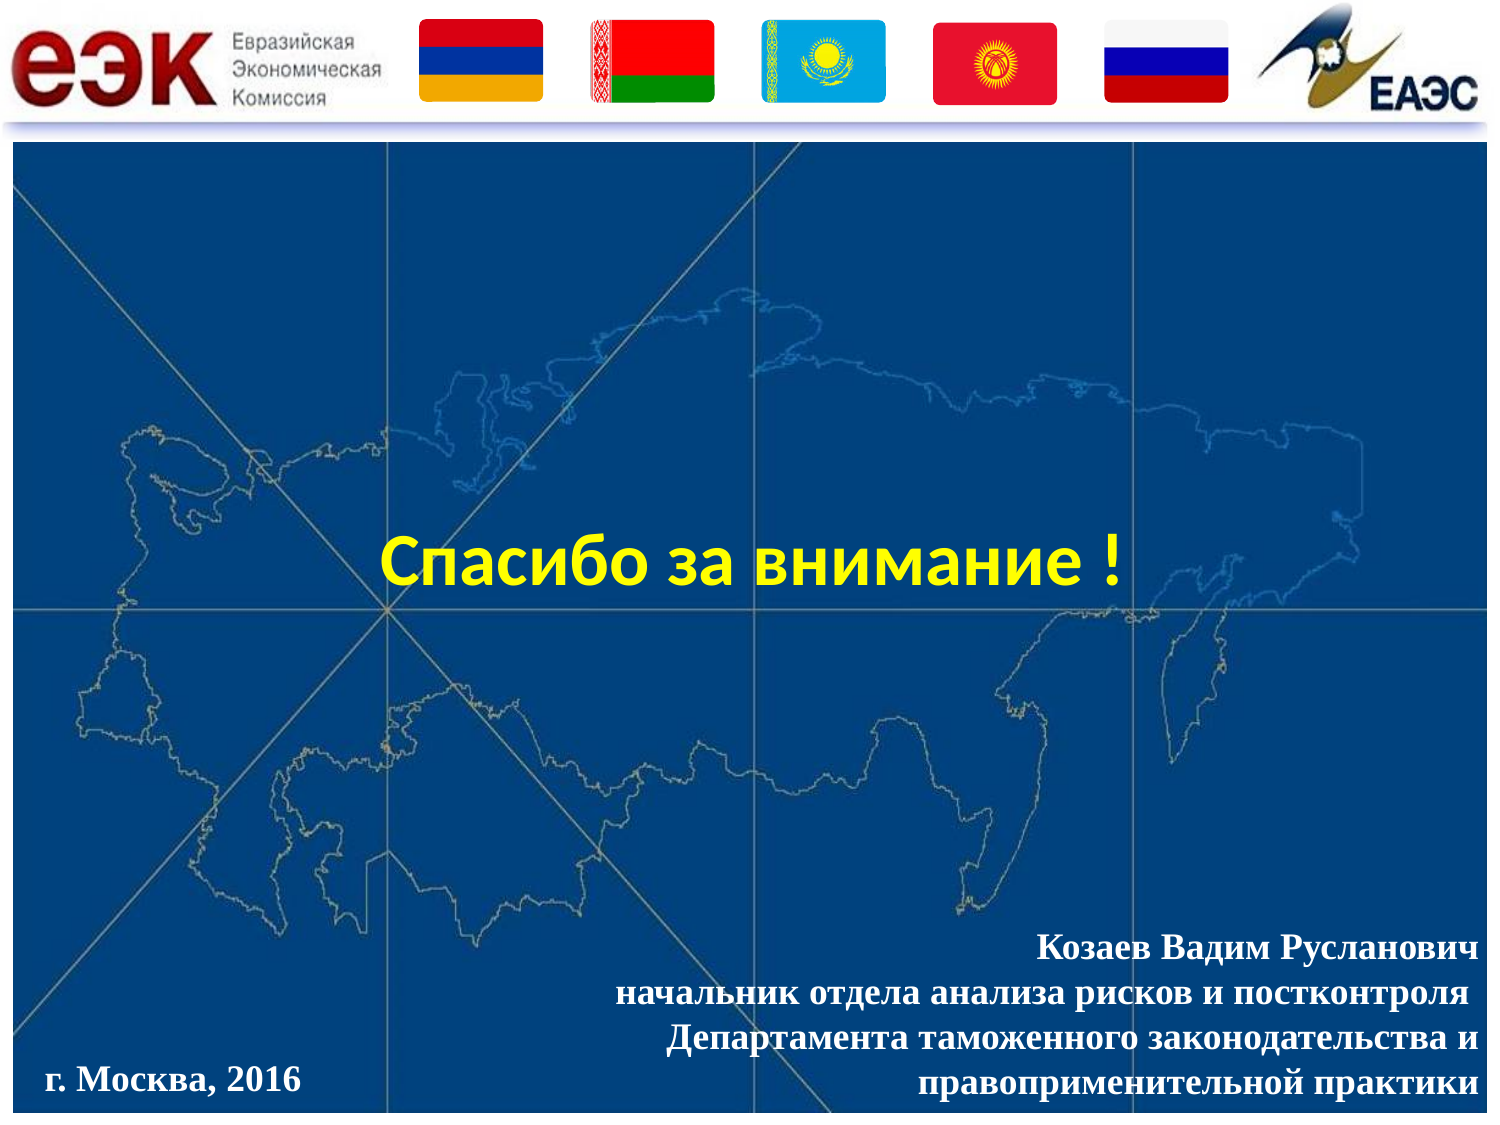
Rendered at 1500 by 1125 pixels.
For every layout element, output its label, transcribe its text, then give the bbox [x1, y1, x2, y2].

picture [0, 0, 1495, 1113]
text_box Козаев Вадим Русланович начальник отдела анализа рисков и постконтроля Департамента таможенного законодательства и правоприменительной практики [361, 914, 1495, 1125]
